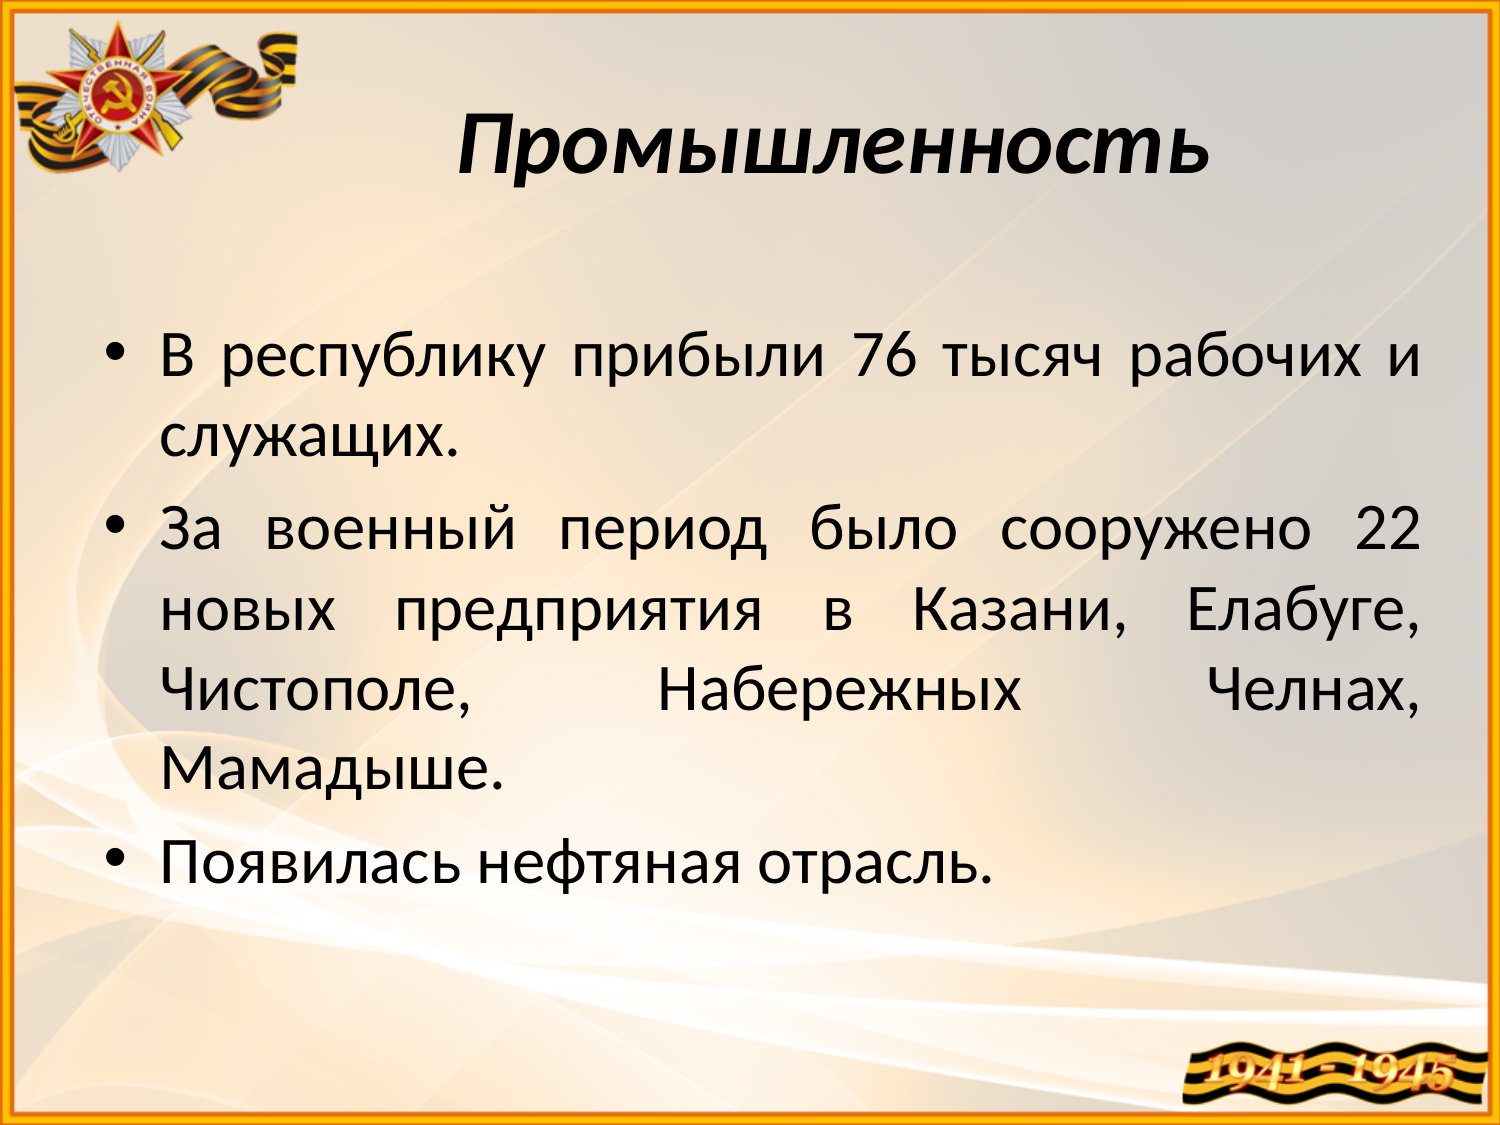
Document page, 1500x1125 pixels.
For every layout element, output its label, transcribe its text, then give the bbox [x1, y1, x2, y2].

title Промышленность [230, 42, 1437, 231]
list В республику прибыли 76 тысяч рабочих и служащих. За военный период было сооружено 22 новых предприятия в Казани, Елабуге, Чистополе, Набережных Челнах, Мамадыше. Появилась нефтяная отрасль. [88, 302, 1439, 1046]
picture [0, 0, 1500, 1125]
